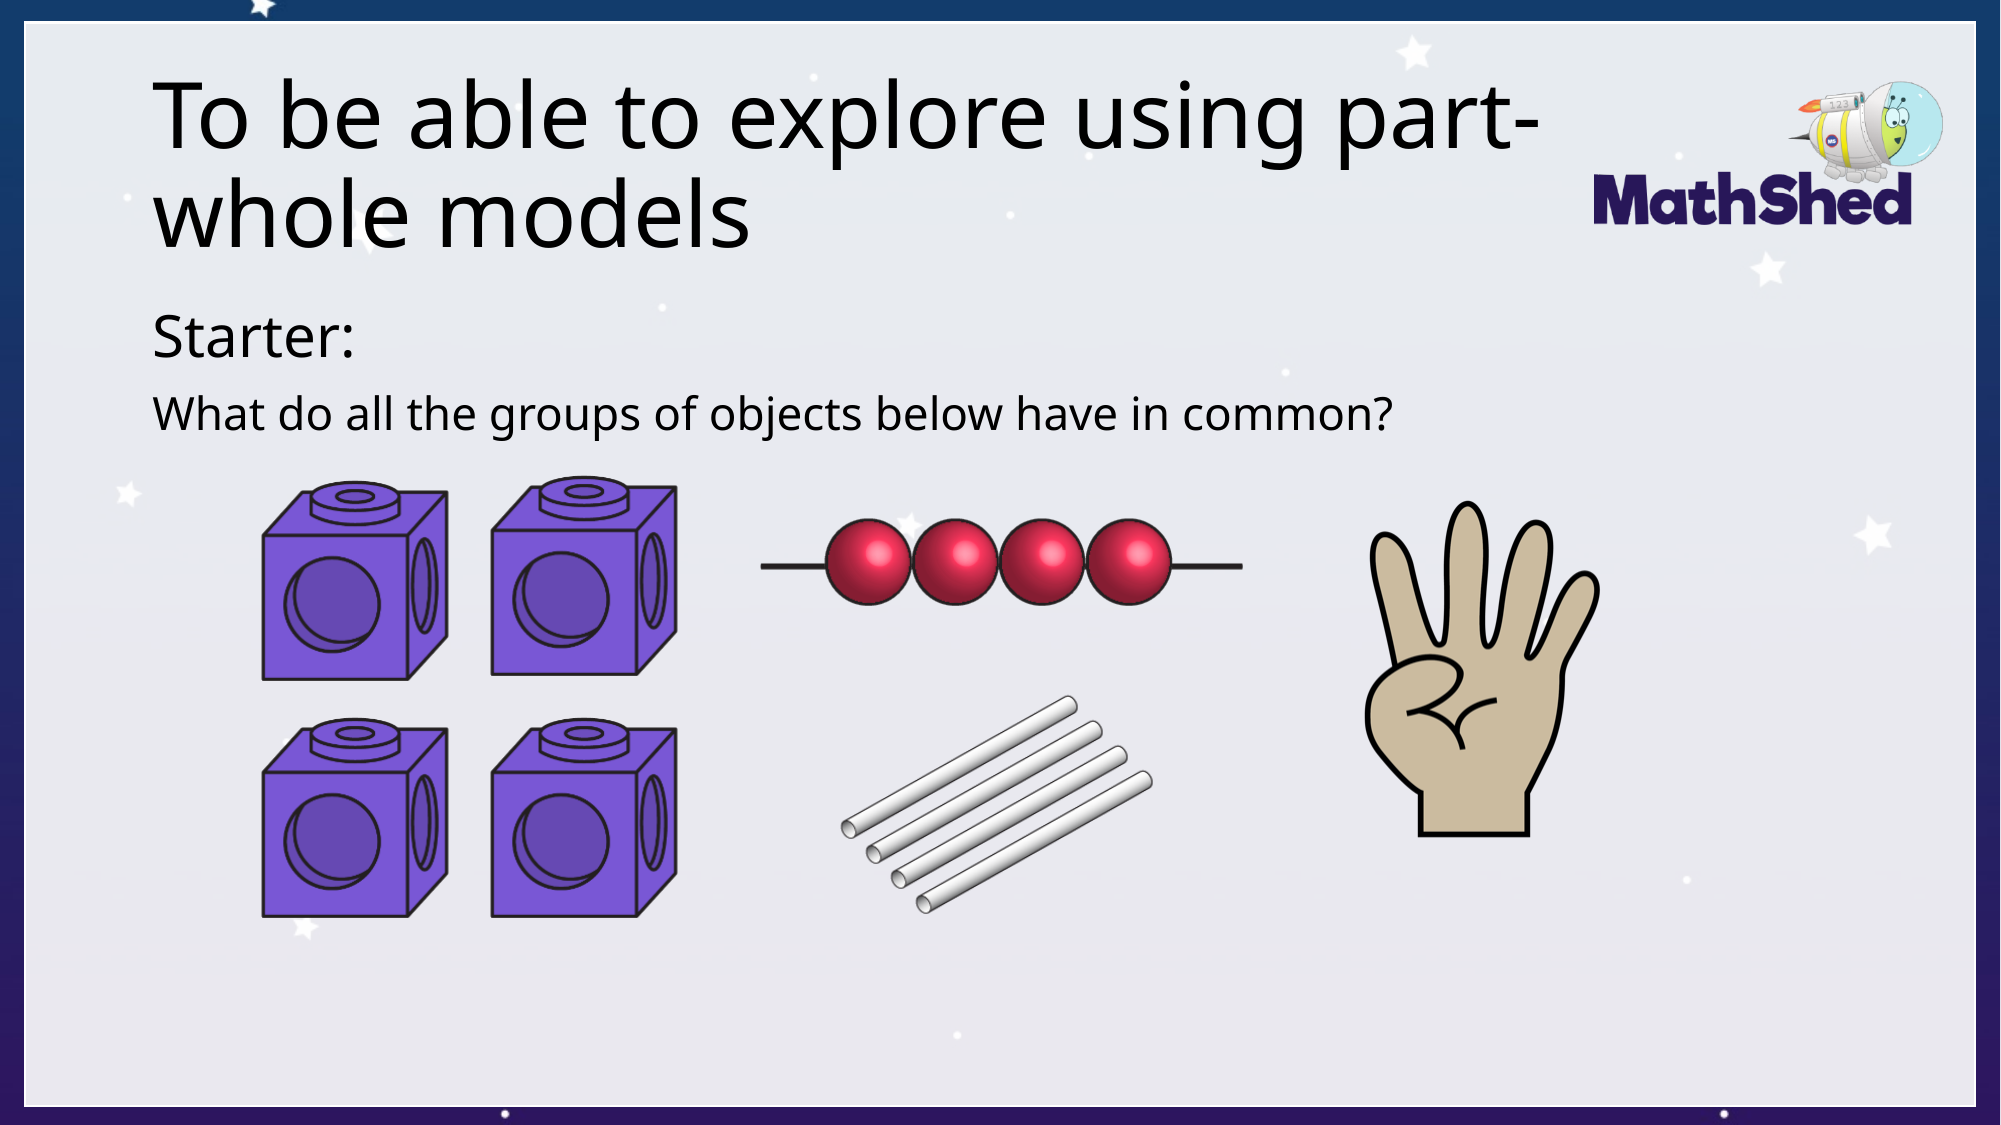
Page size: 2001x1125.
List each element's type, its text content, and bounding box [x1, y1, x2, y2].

title To be able to explore using part-whole models [137, 59, 1578, 278]
picture [0, 0, 2001, 1125]
list Starter: What do all the groups of objects below have in common? [137, 299, 1863, 1014]
